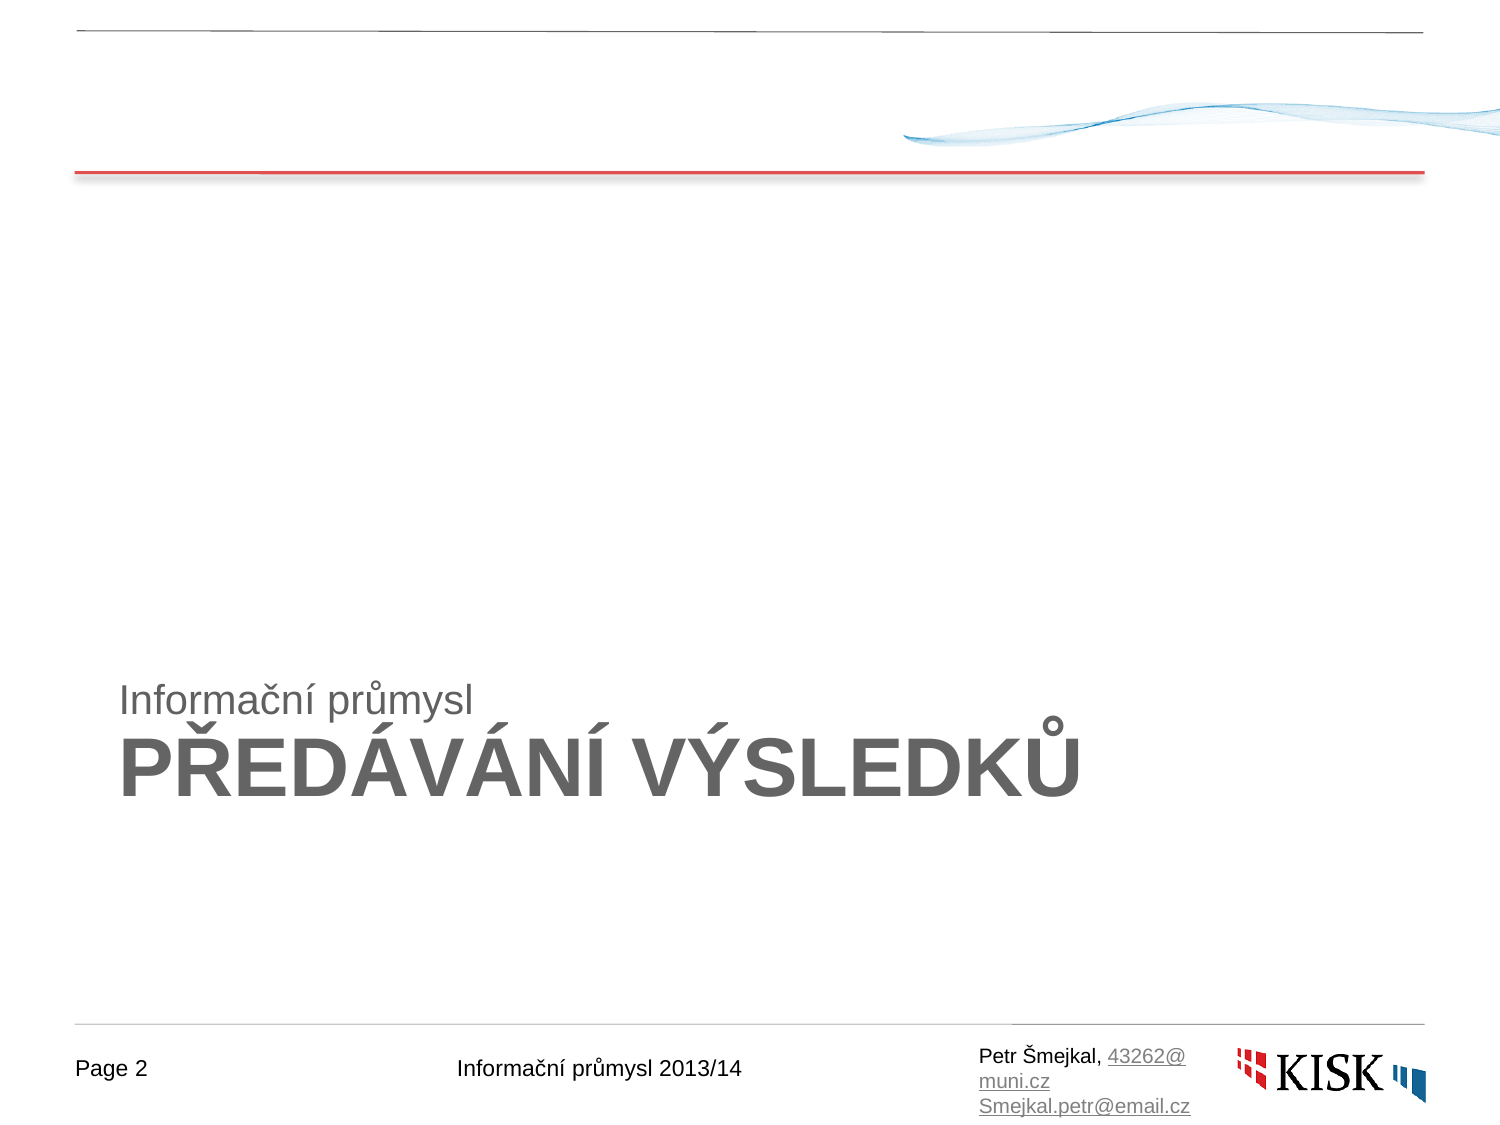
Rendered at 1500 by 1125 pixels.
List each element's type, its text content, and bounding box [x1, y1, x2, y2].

picture [897, 101, 1500, 149]
picture [1237, 1046, 1426, 1103]
title Předávání výsledků [118, 724, 1394, 947]
list Informační průmysl [118, 476, 1394, 724]
